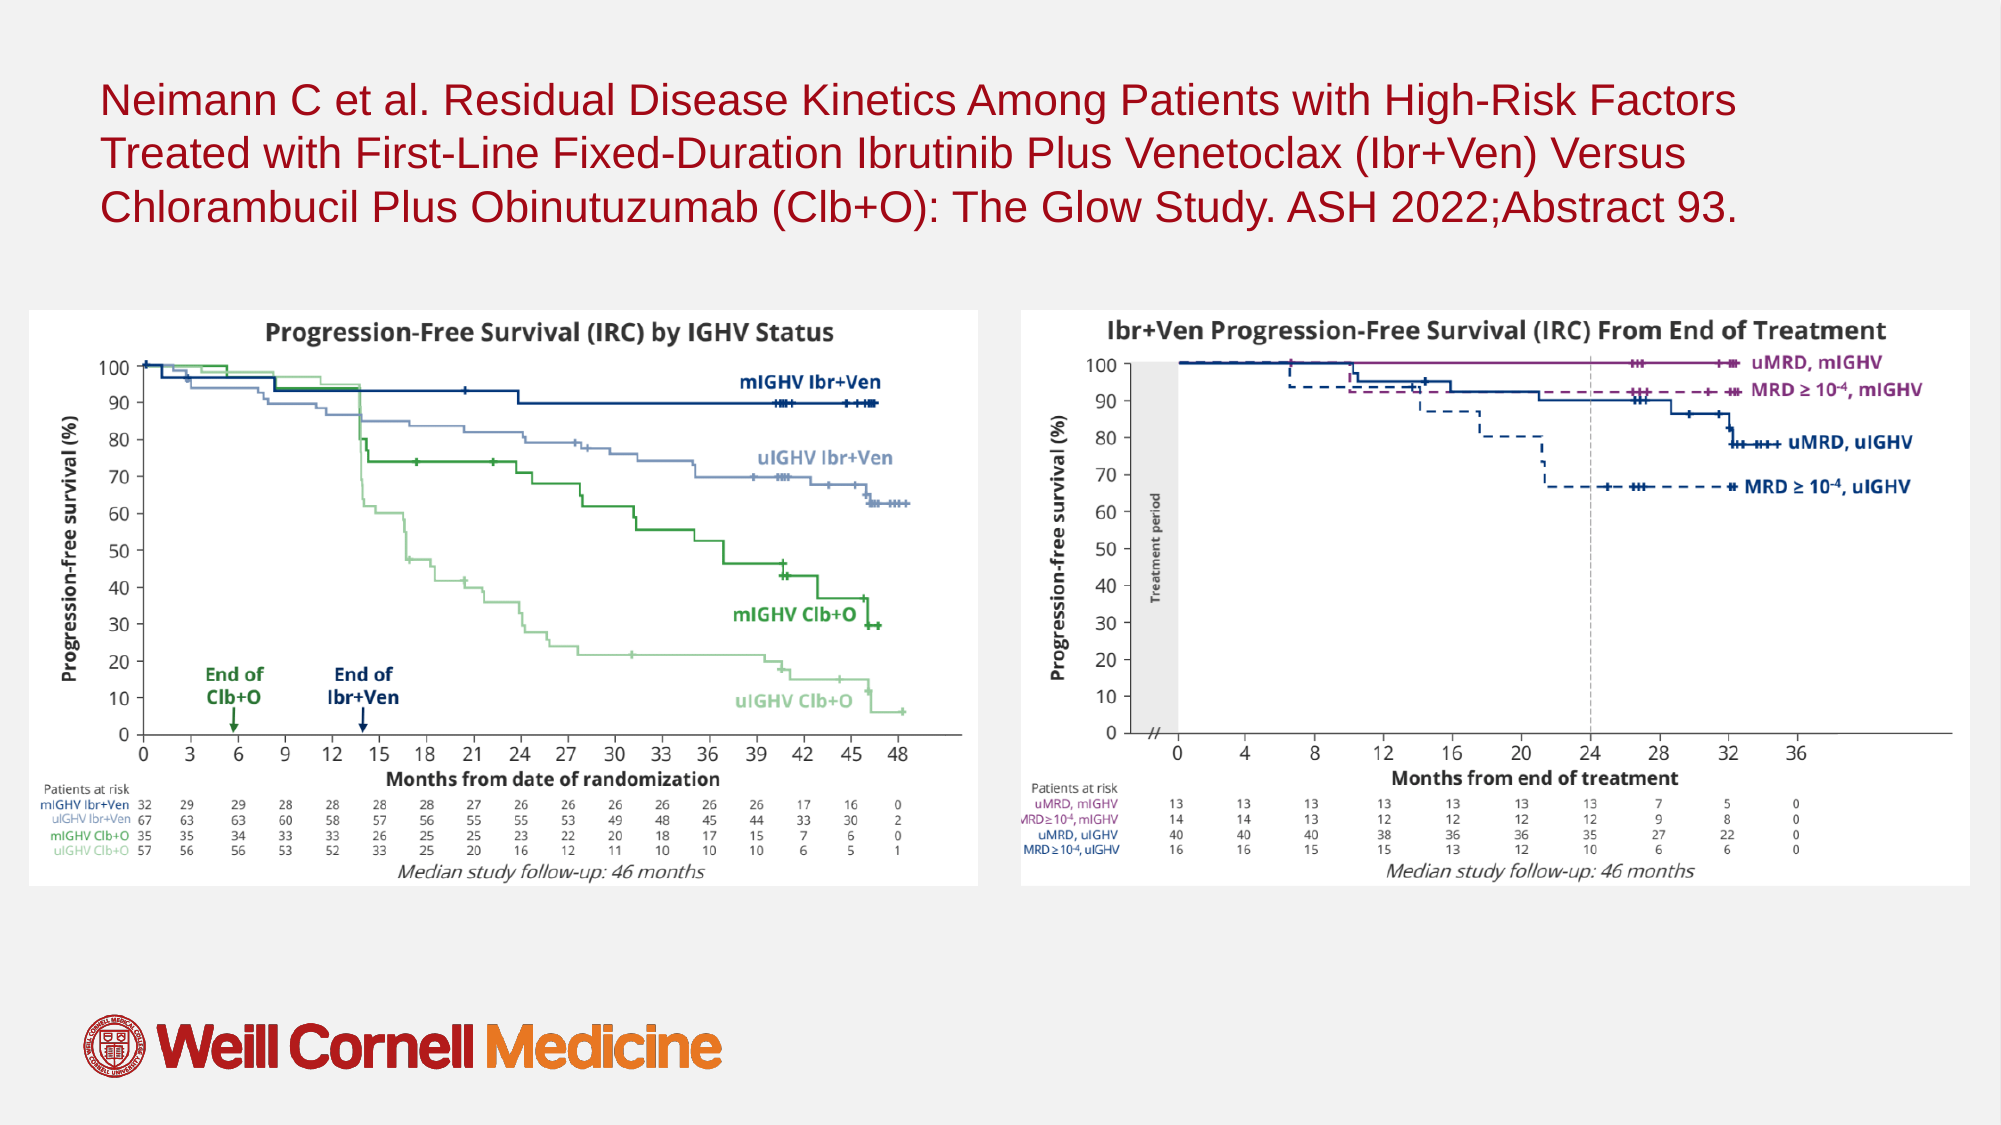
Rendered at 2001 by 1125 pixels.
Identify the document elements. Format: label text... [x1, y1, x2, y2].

picture [80, 971, 764, 1097]
picture [1021, 310, 1970, 886]
title Neimann C et al. Residual Disease Kinetics Among Patients with High-Risk Factors Treated with First-Line Fixed-Duration Ibrutinib Plus Venetoclax (Ibr+Ven) Versus Chlorambucil Plus Obinutuzumab (Clb+O): The Glow Study. ASH 2022;Abstract 93. [99, 70, 1900, 259]
picture [28, 310, 979, 886]
